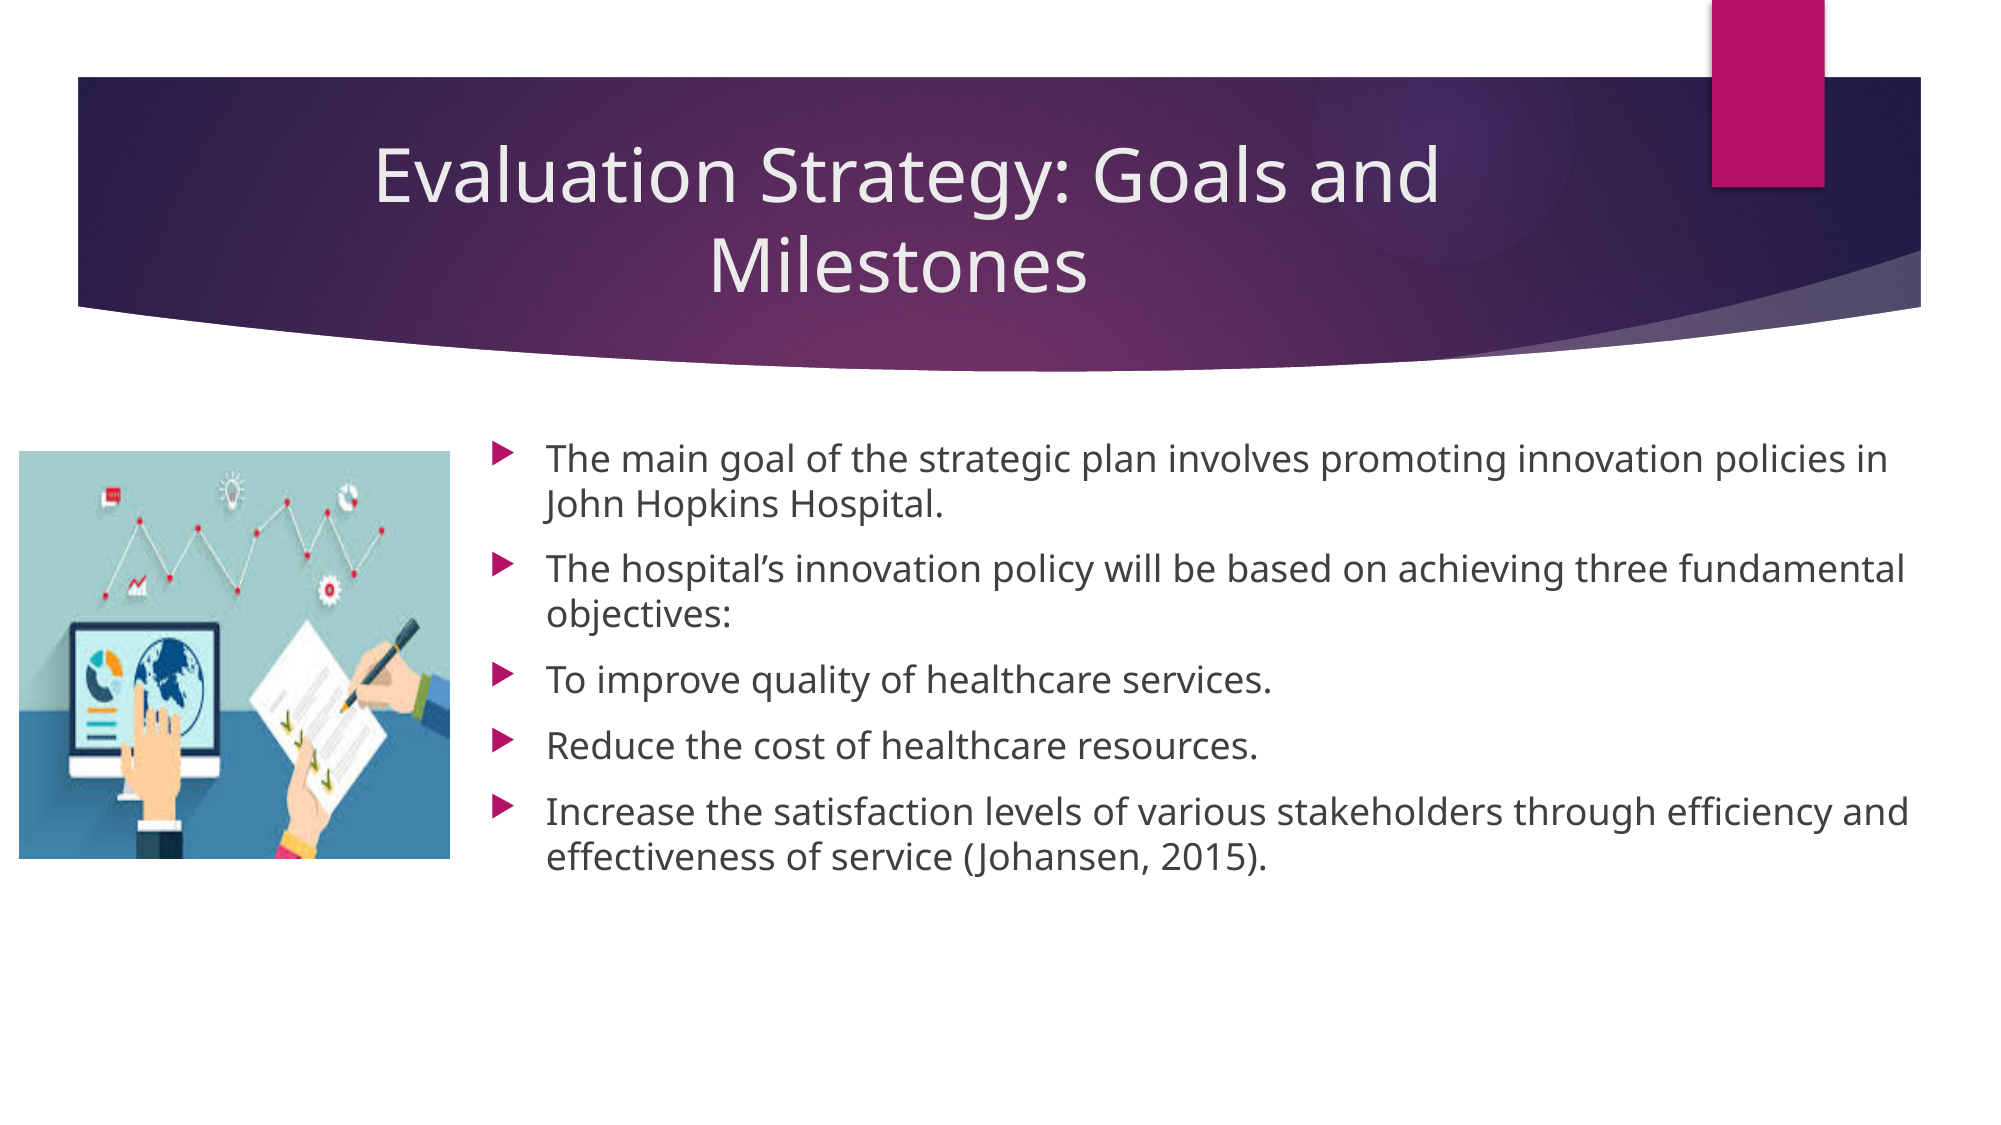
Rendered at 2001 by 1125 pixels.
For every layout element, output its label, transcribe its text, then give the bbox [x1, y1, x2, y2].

title Evaluation Strategy: Goals and Milestones [189, 159, 1627, 276]
picture [19, 451, 450, 859]
list The main goal of the strategic plan involves promoting innovation policies in John Hopkins Hospital. The hospital’s innovation policy will be based on achieving three fundamental objectives: To improve quality of healthcare services. Reduce the cost of healthcare resources. Increase the satisfaction levels of various stakeholders through efficiency and effectiveness of service (Johansen, 2015). [474, 427, 1958, 1107]
